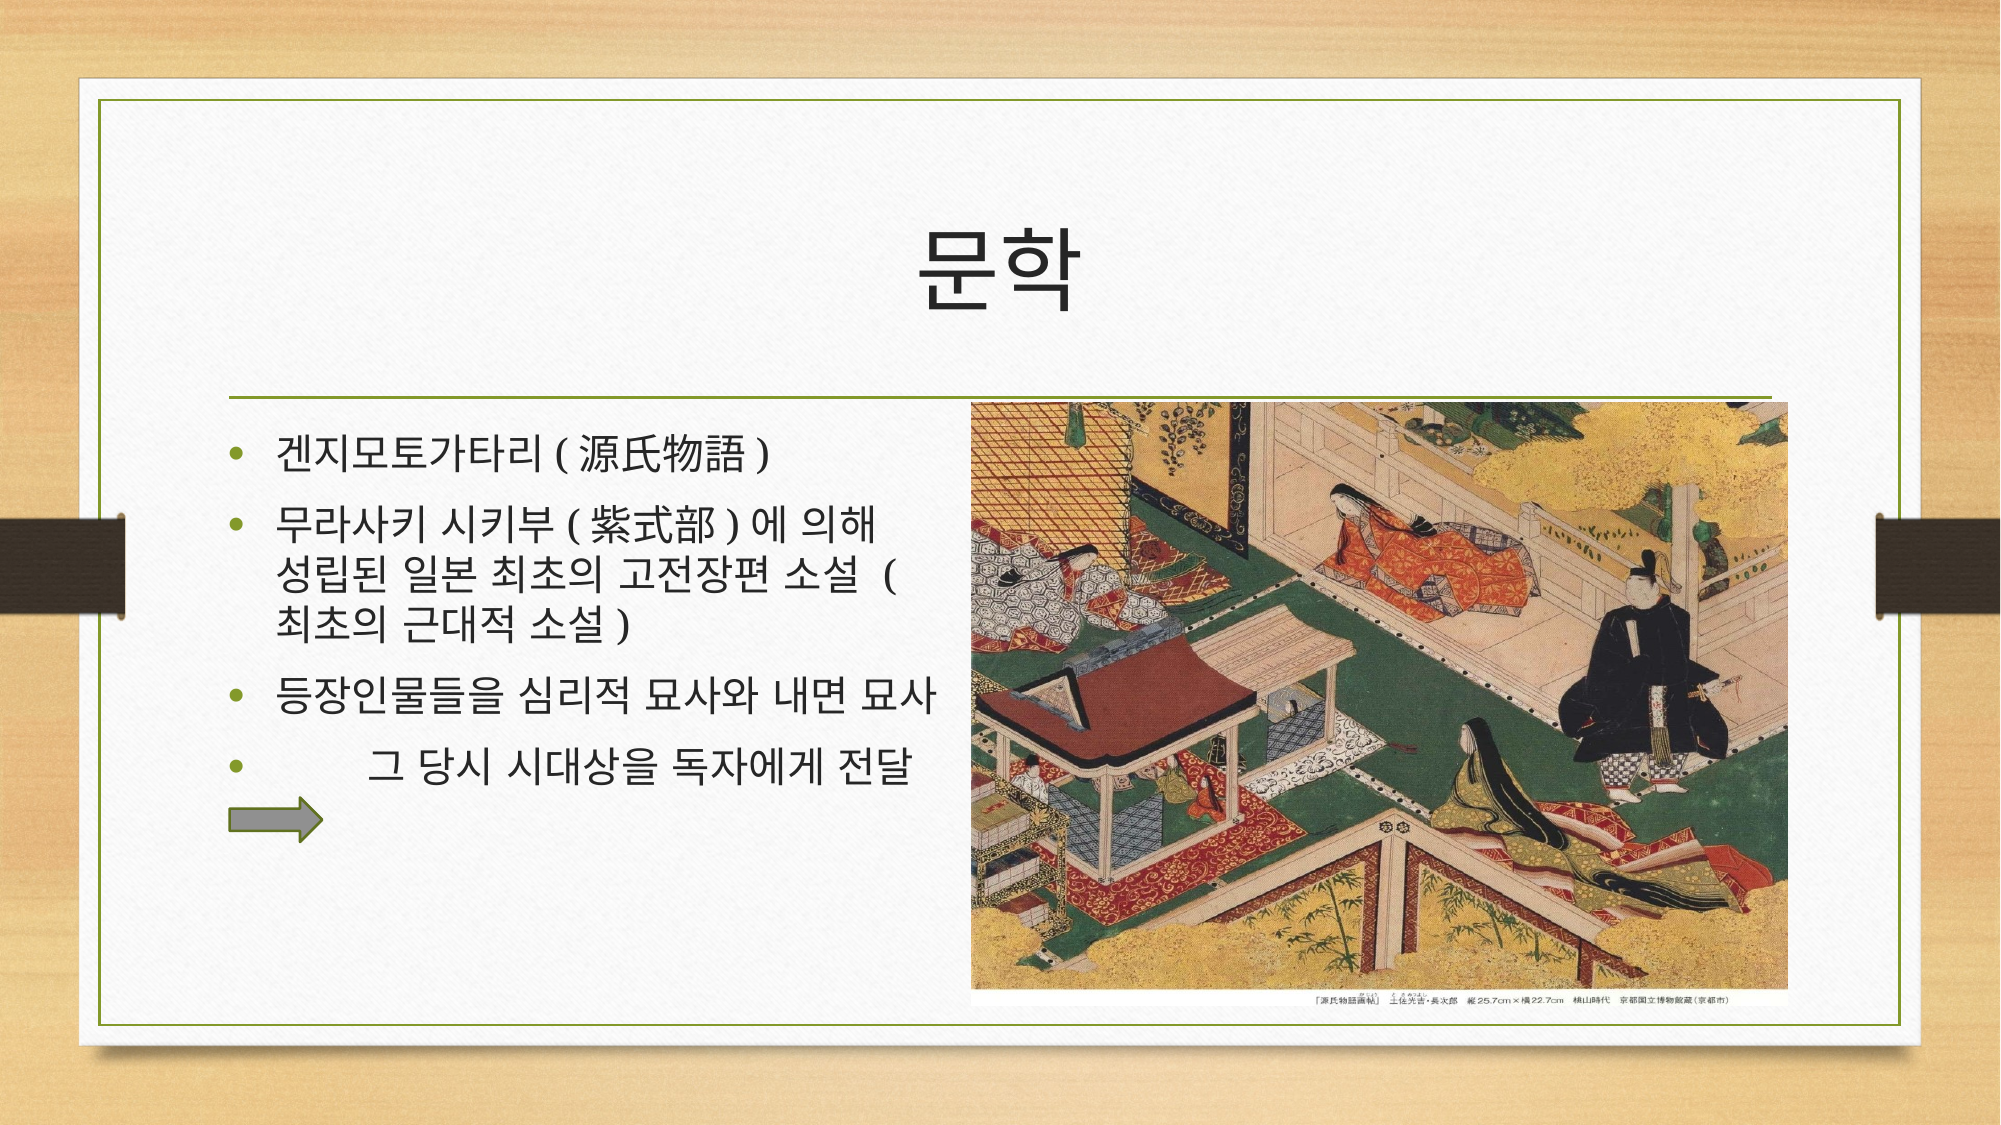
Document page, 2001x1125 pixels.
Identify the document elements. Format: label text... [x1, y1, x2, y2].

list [971, 402, 1788, 1006]
title 문학 [212, 161, 1788, 375]
text_box [228, 796, 324, 844]
list 겐지모토가타리(源氏物語) 무라사키 시키부(紫式部)에 의해 성립된 일본 최초의 고전장편 소설 (최초의 근대적 소설) 등장인물들을 심리적 묘사와 내면 묘사 그 당시 시대상을 독자에게 전달 [213, 420, 971, 963]
picture [0, 0, 2001, 1125]
